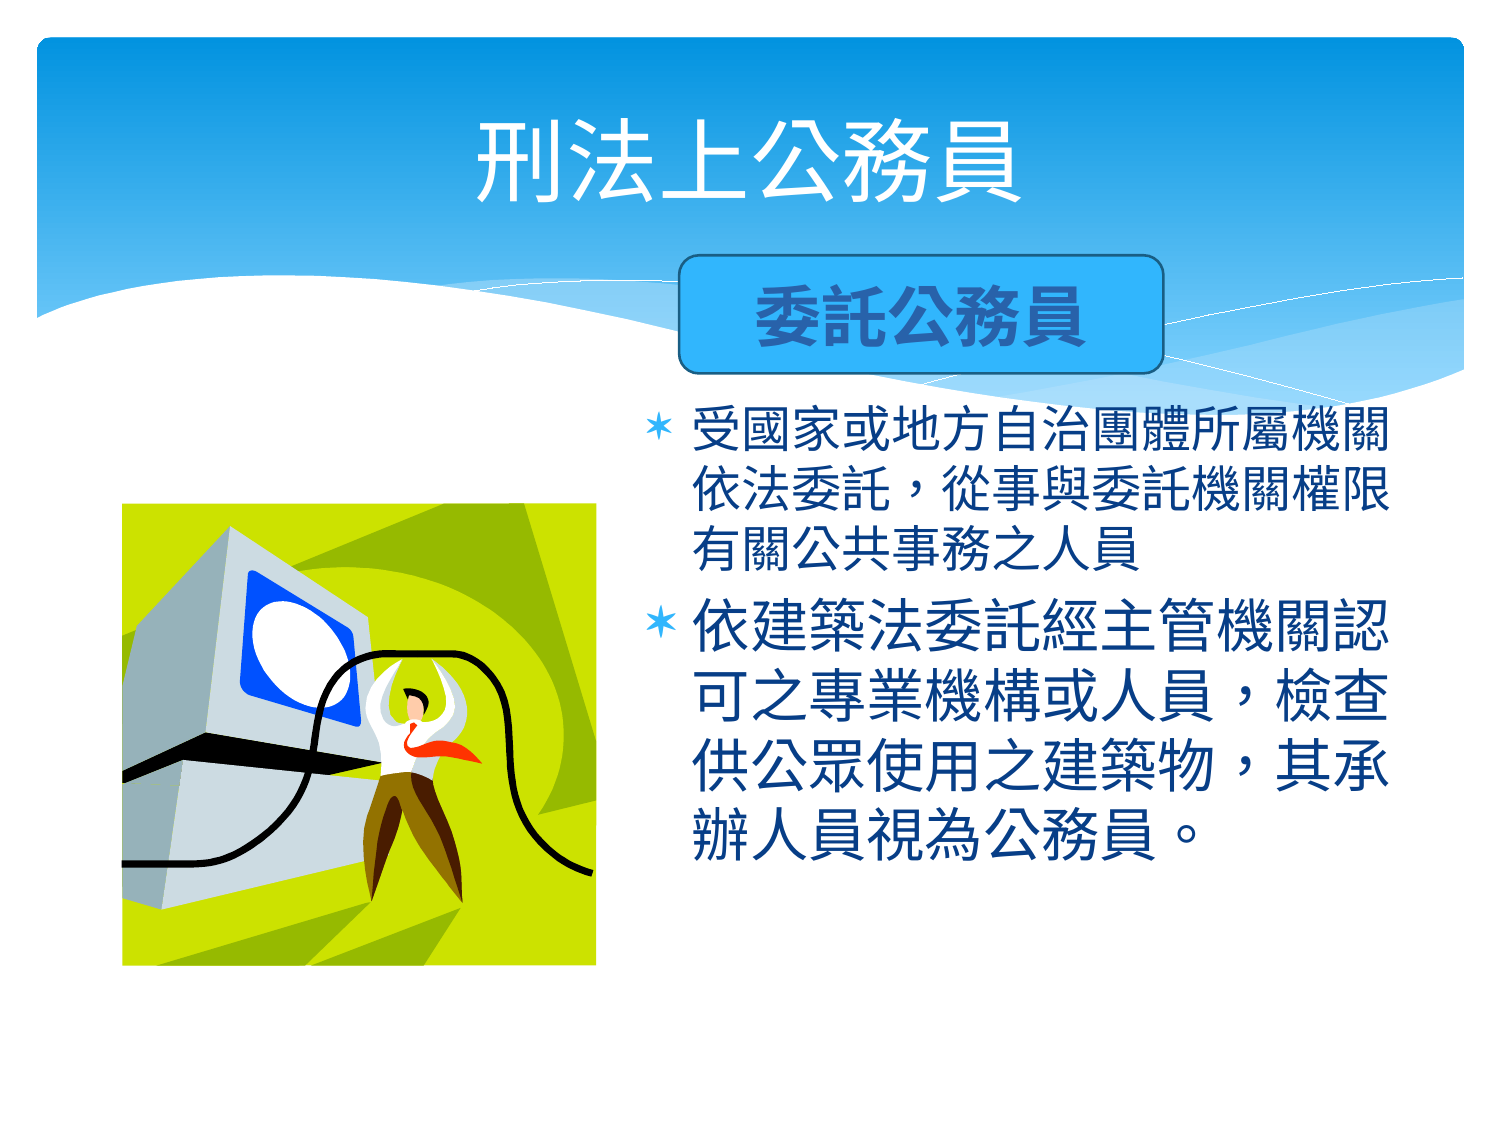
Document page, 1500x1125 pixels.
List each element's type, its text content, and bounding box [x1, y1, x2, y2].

picture [121, 503, 597, 966]
text_box 委託公務員 [677, 253, 1165, 375]
list 受國家或地方自治團體所屬機關依法委託，從事與委託機關權限有關公共事務之人員 依建築法委託經主管機關認可之專業機構或人員，檢查供公眾使用之建築物，其承辦人員視為公務員。 [631, 249, 1429, 1000]
title 刑法上公務員 [75, 55, 1425, 261]
